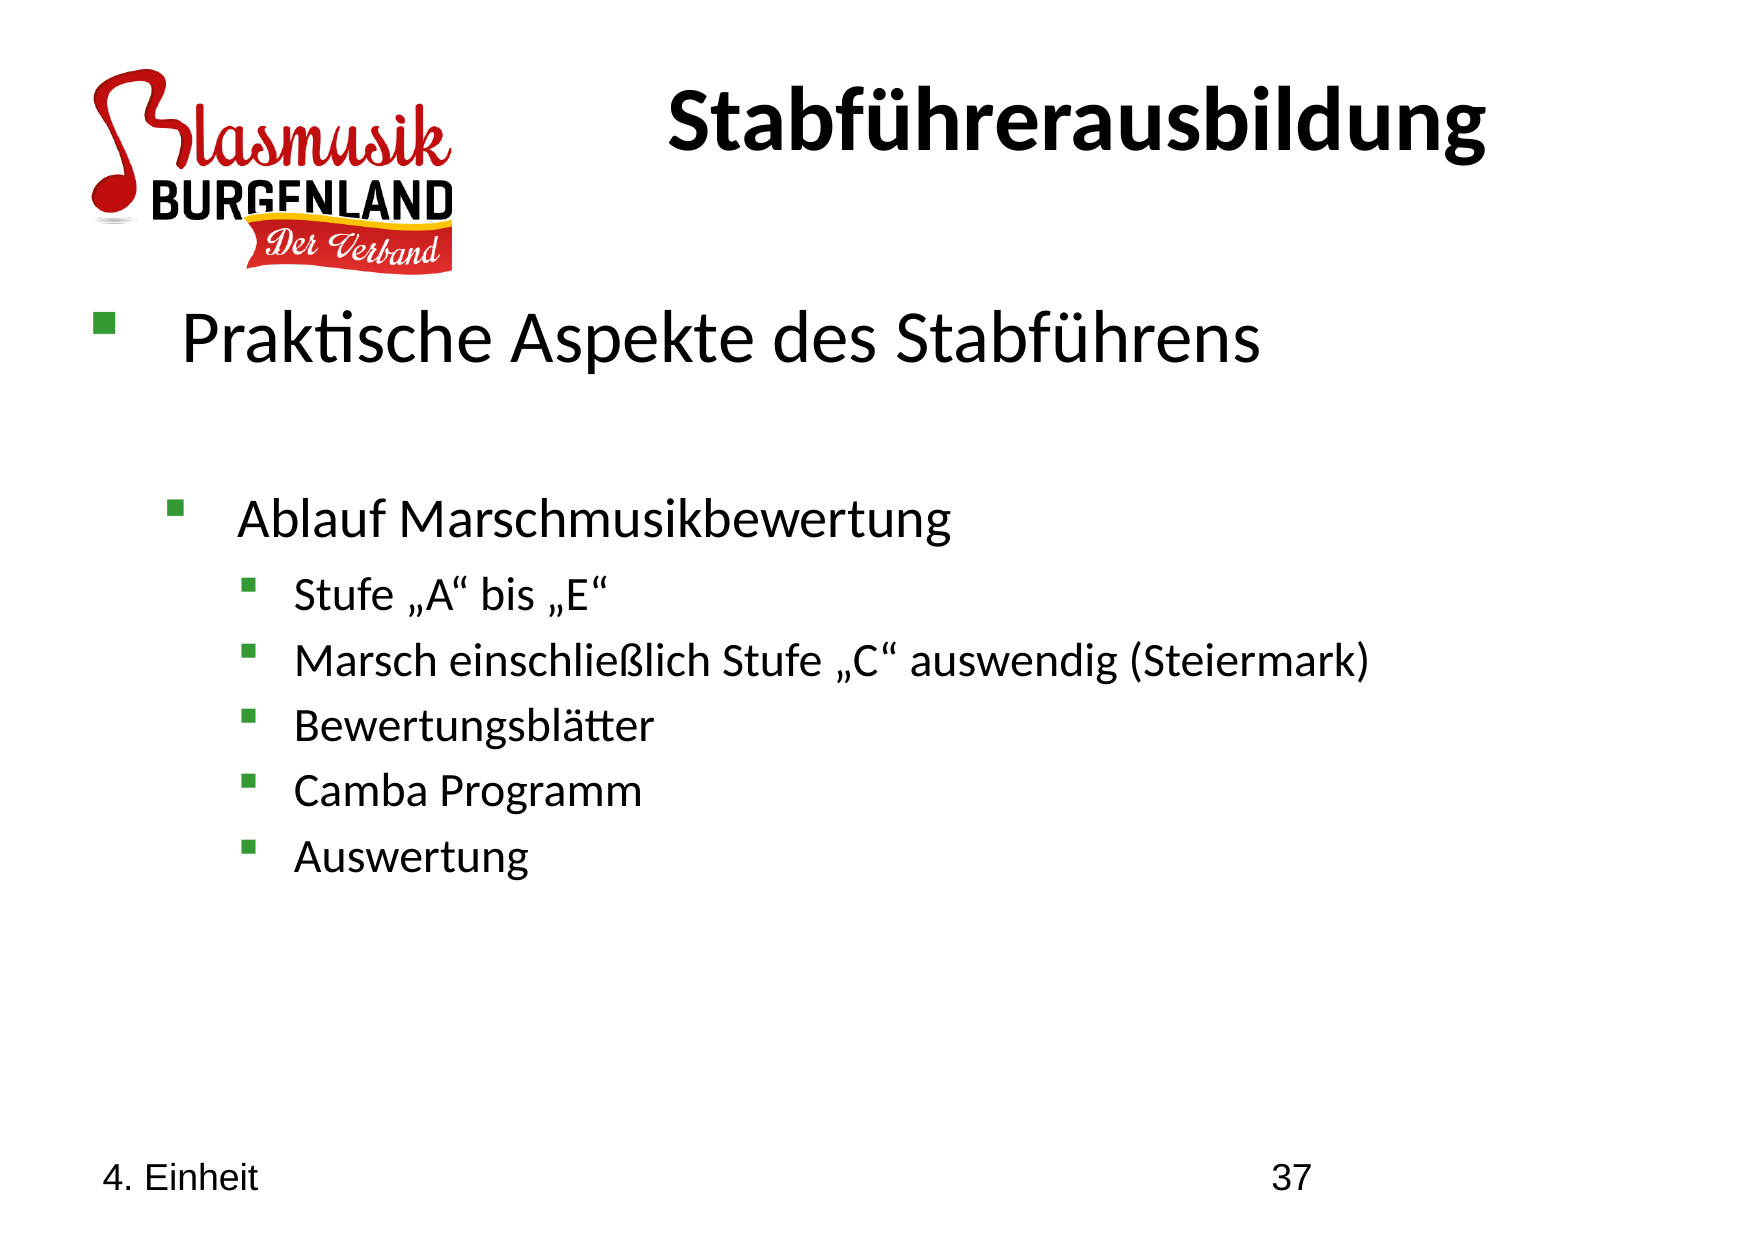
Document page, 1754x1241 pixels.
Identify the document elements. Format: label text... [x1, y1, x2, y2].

slide_number 37 [1256, 1149, 1665, 1215]
picture [91, 69, 452, 278]
subtitle Stabführerausbildung [486, 65, 1669, 278]
list Praktische Aspekte des Stabführens Ablauf Marschmusikbewertung Stufe „A“ bis „E“ Marsch einschließlich Stufe „C“ auswendig (Steiermark) Bewertungsblätter Camba Programm Auswertung [87, 290, 1665, 1109]
slide_number 4. Einheit [87, 1149, 497, 1215]
